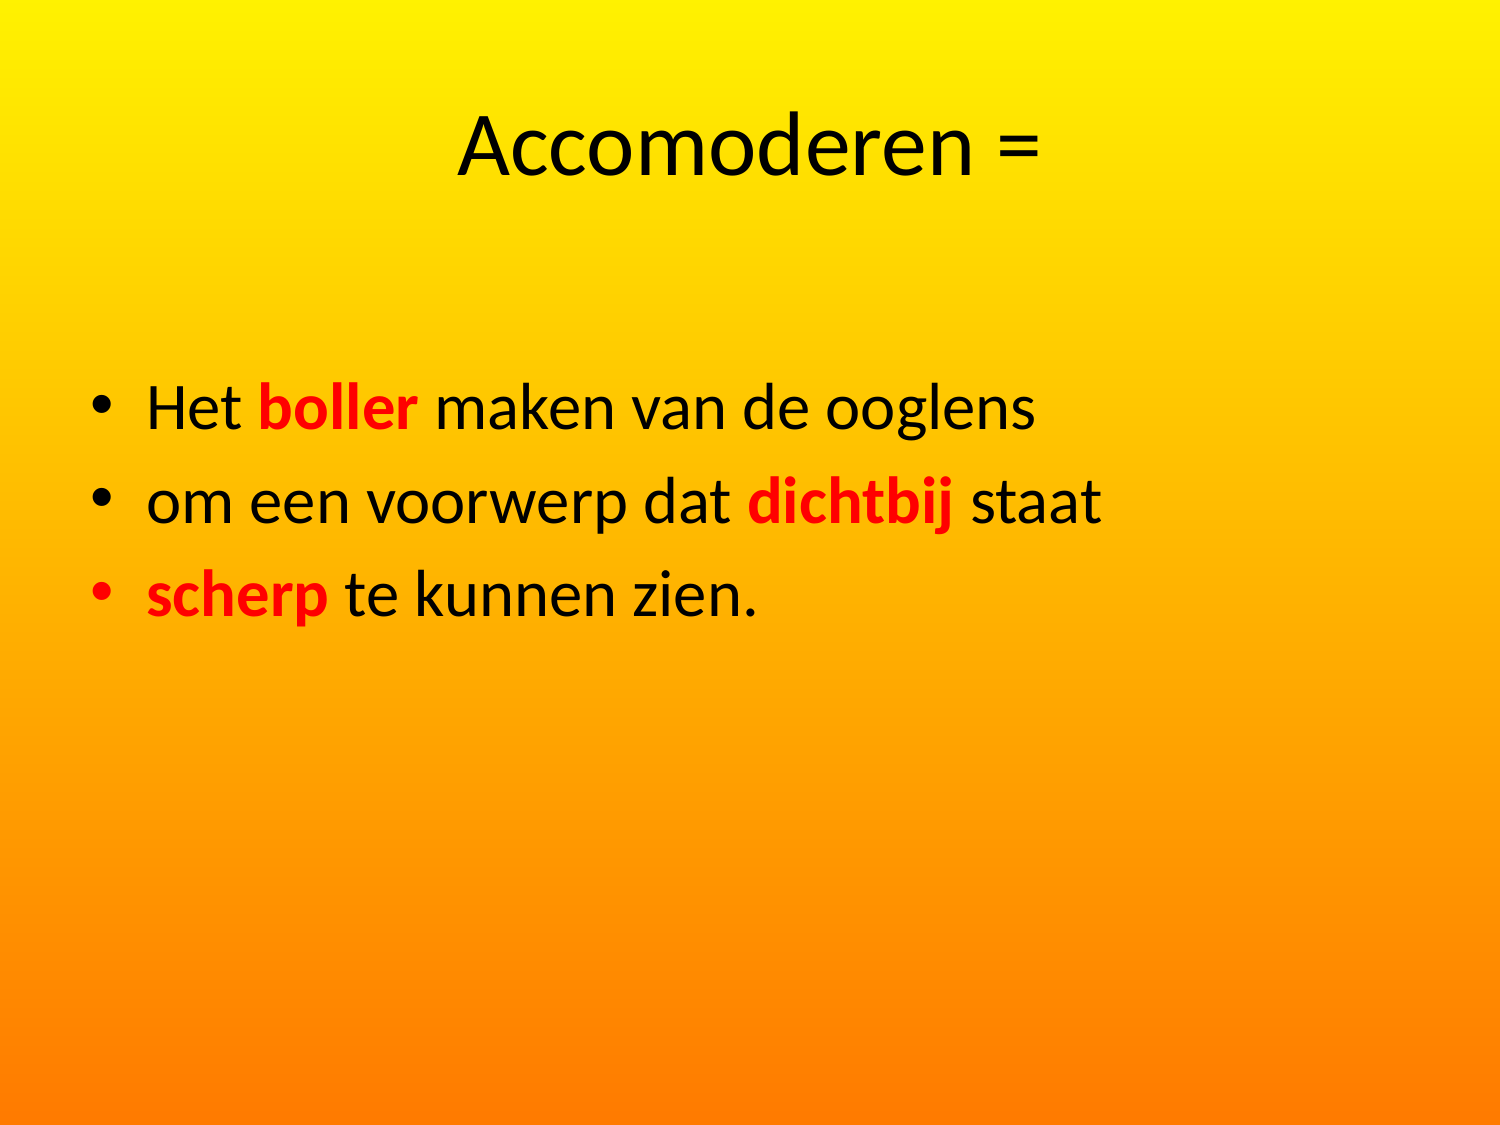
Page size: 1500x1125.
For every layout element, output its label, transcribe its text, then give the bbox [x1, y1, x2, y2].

list Het boller maken van de ooglens om een voorwerp dat dichtbij staat scherp te kunnen zien. [75, 262, 1425, 1005]
title Accomoderen = [75, 45, 1425, 233]
